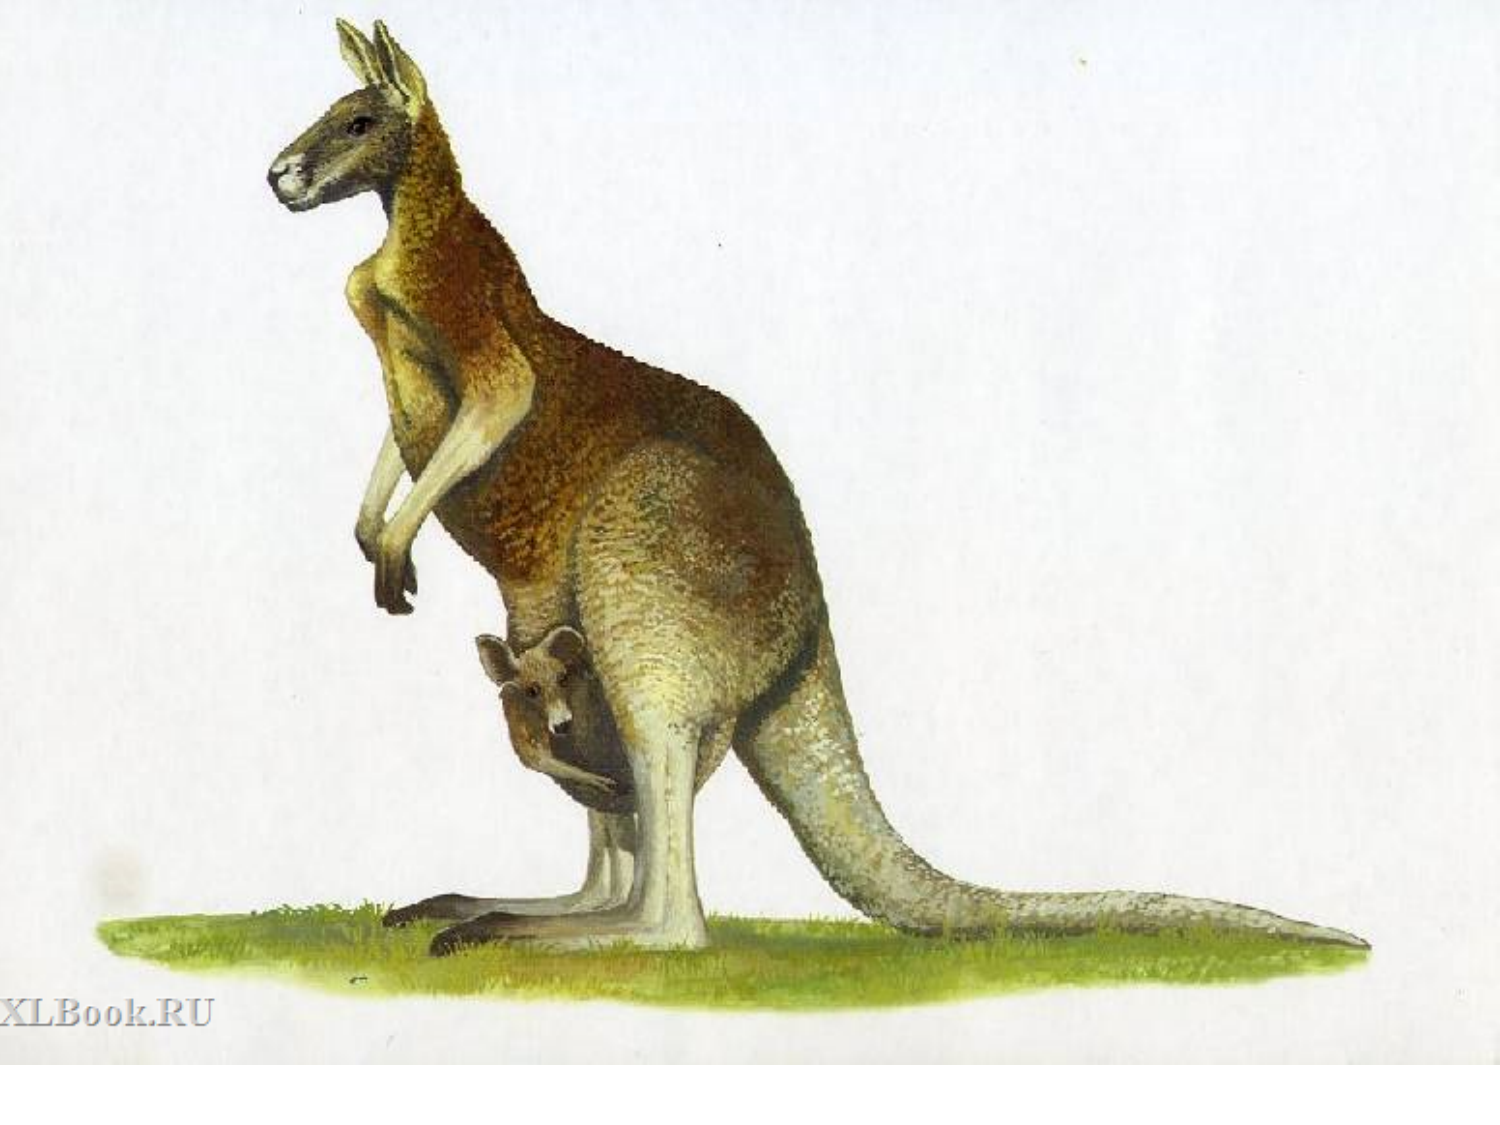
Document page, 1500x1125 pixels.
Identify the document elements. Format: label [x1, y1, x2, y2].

list [0, 0, 1500, 1065]
